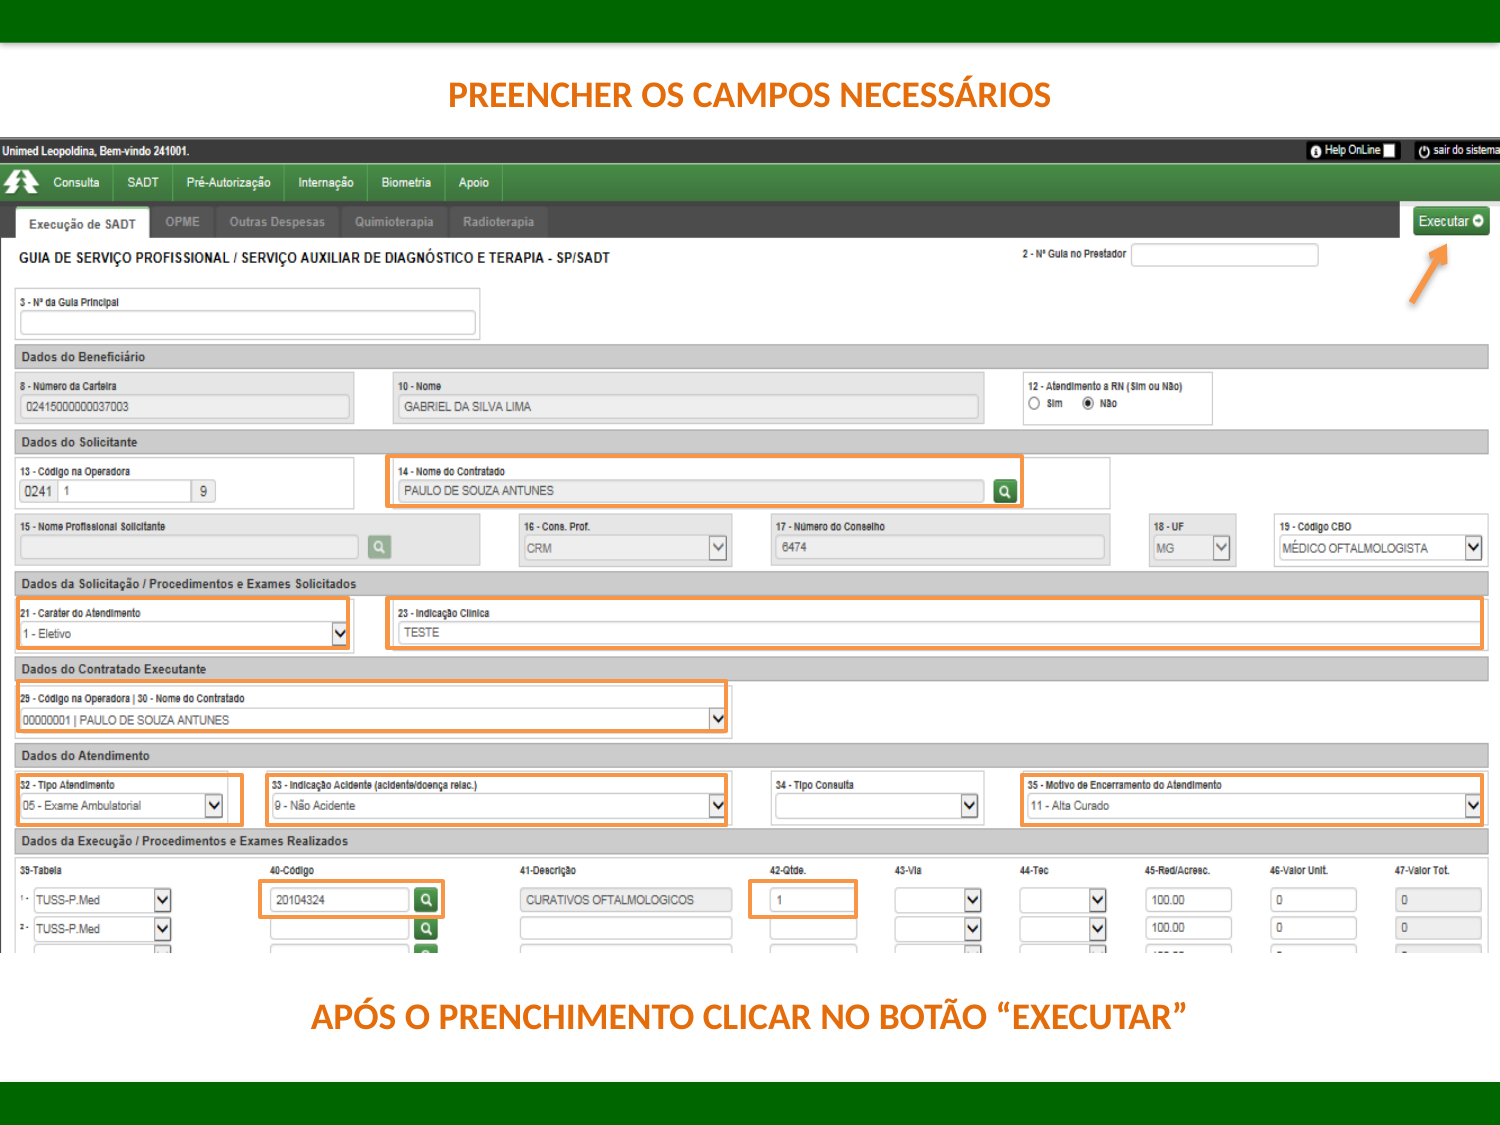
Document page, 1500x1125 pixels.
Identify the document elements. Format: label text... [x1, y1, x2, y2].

text_box [0, 1082, 1500, 1125]
text_box PREENCHER OS CAMPOS NECESSÁRIOS [433, 62, 1067, 123]
text_box APÓS O PRENCHIMENTO CLICAR NO BOTÃO “EXECUTAR” [295, 984, 1204, 1045]
text_box [0, 0, 1500, 43]
picture [0, 136, 1500, 953]
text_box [1411, 243, 1448, 303]
